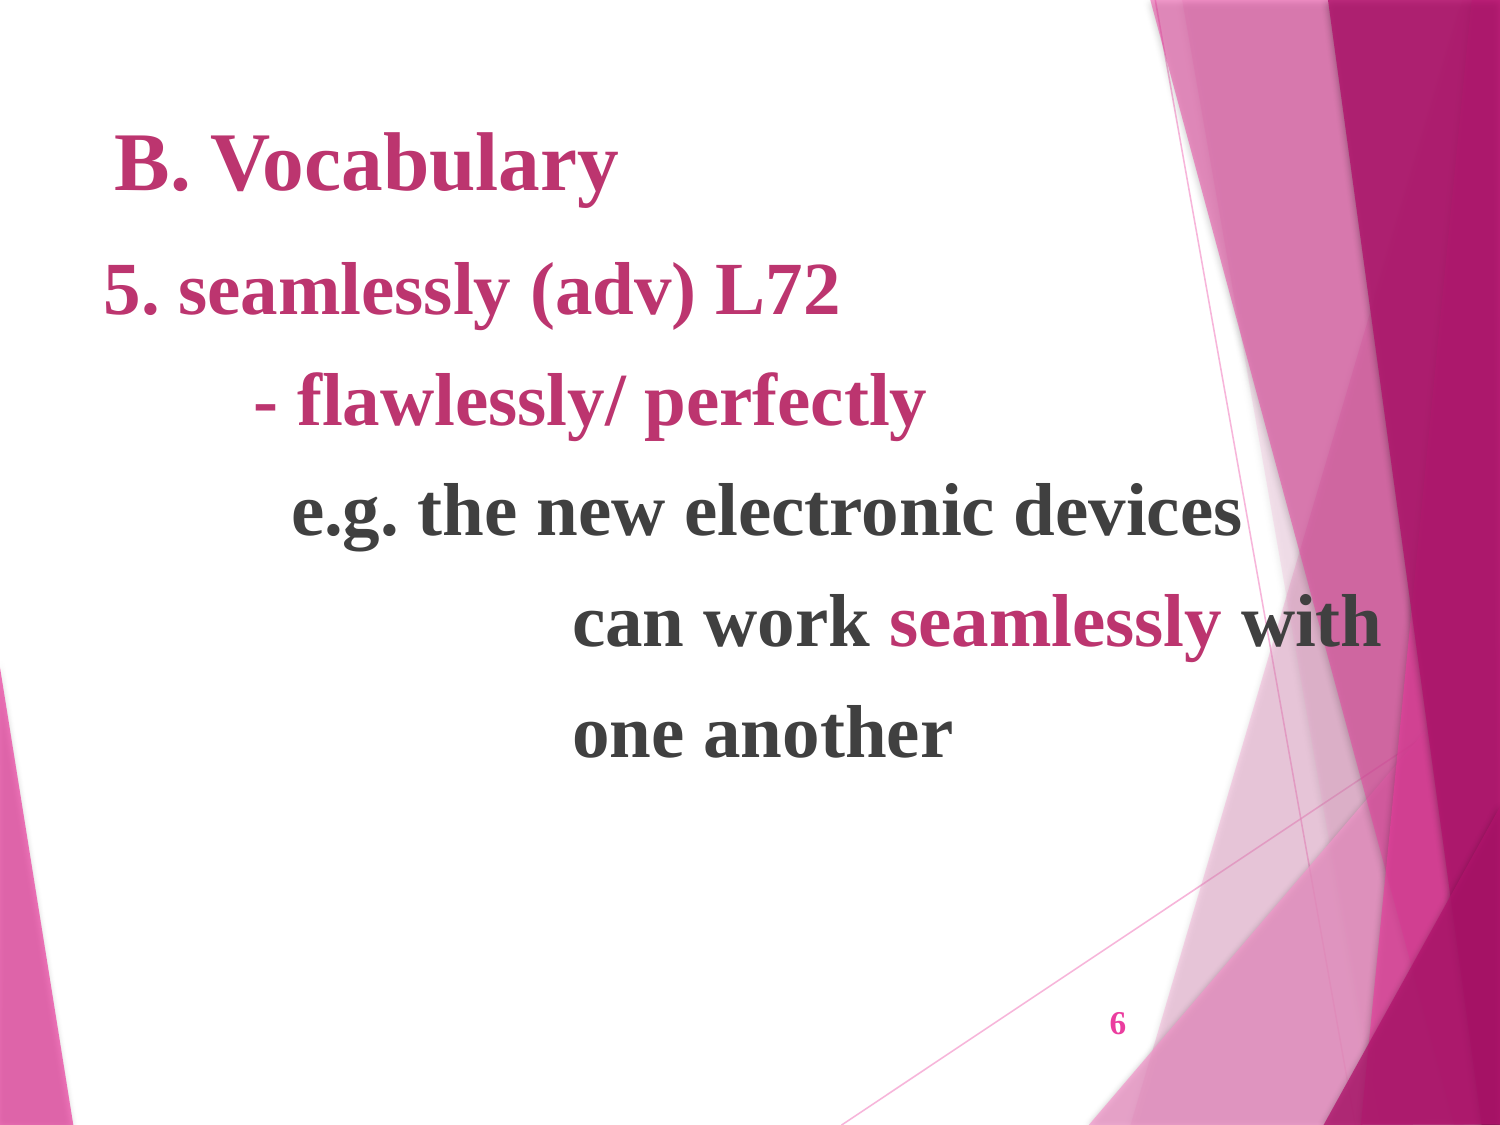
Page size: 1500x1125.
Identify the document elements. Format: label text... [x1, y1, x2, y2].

slide_number 6 [1057, 991, 1142, 1051]
list 5. seamlessly (adv) L72 - flawlessly/ perfectly e.g. the new electronic devices can work seamlessly with one another [88, 231, 1439, 1083]
title B. Vocabulary [99, 99, 1142, 231]
